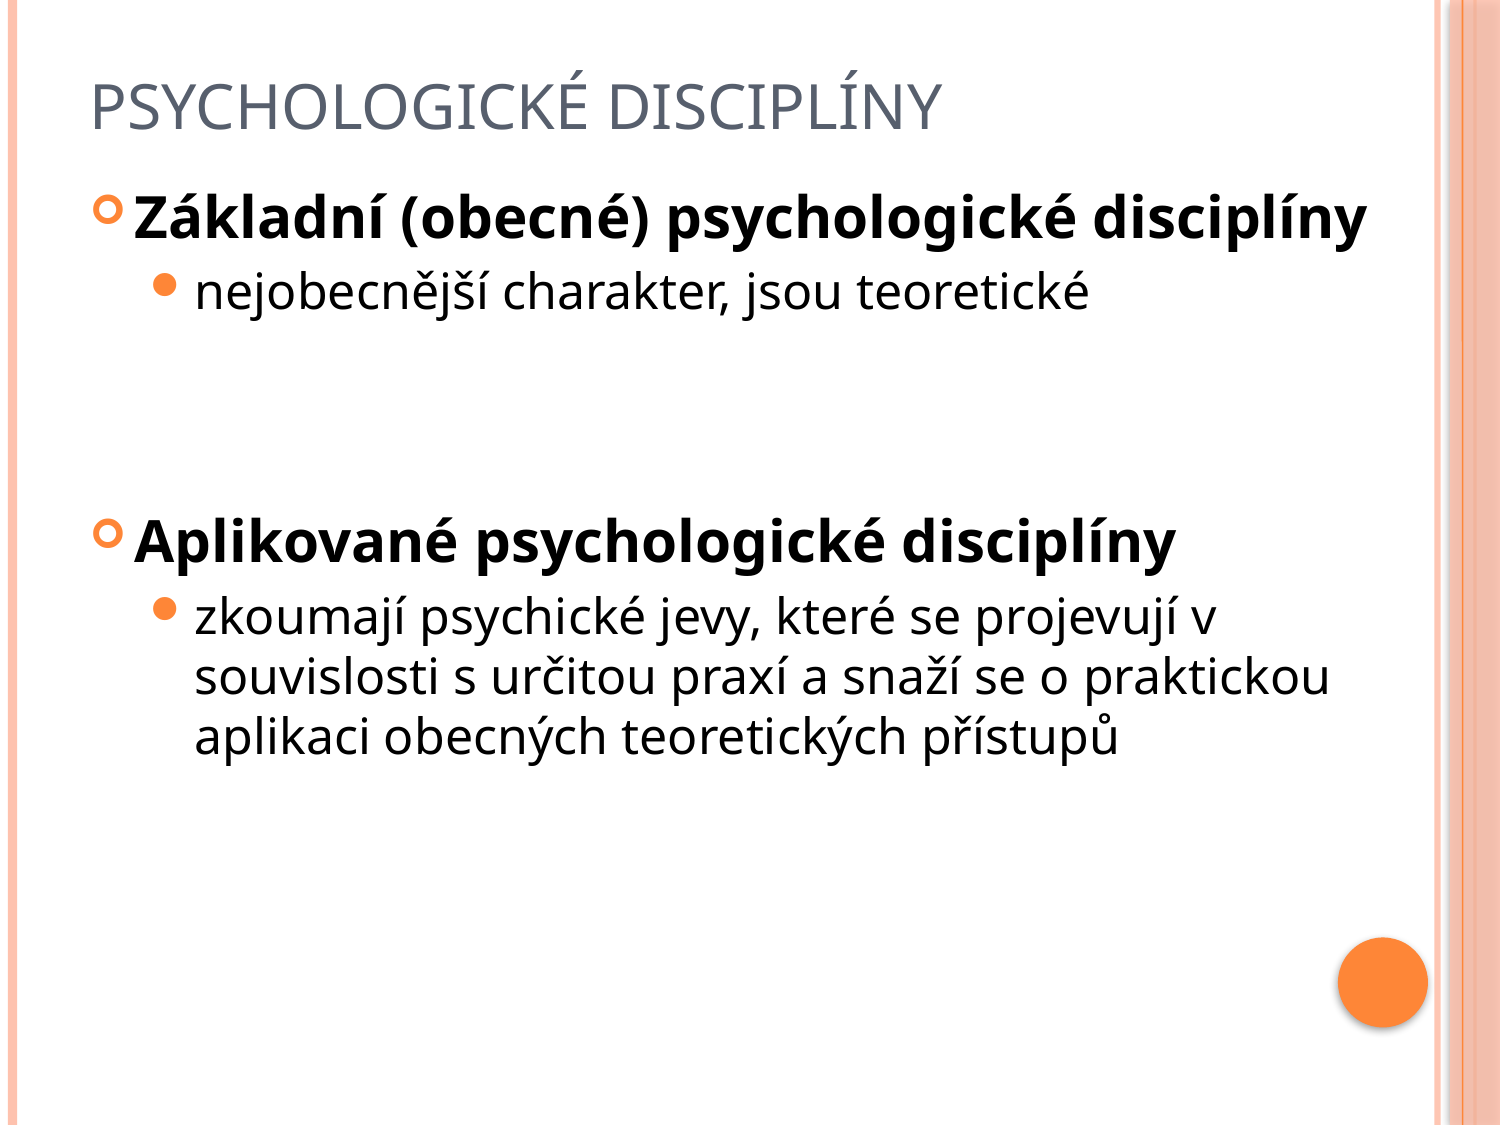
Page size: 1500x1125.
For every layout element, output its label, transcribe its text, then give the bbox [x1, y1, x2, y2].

title Psychologické disciplíny [75, 45, 1300, 149]
list Základní (obecné) psychologické disciplíny nejobecnější charakter, jsou teoretické Aplikované psychologické disciplíny zkoumají psychické jevy, které se projevují v souvislosti s určitou praxí a snaží se o praktickou aplikaci obecných teoretických přístupů [75, 172, 1388, 1062]
